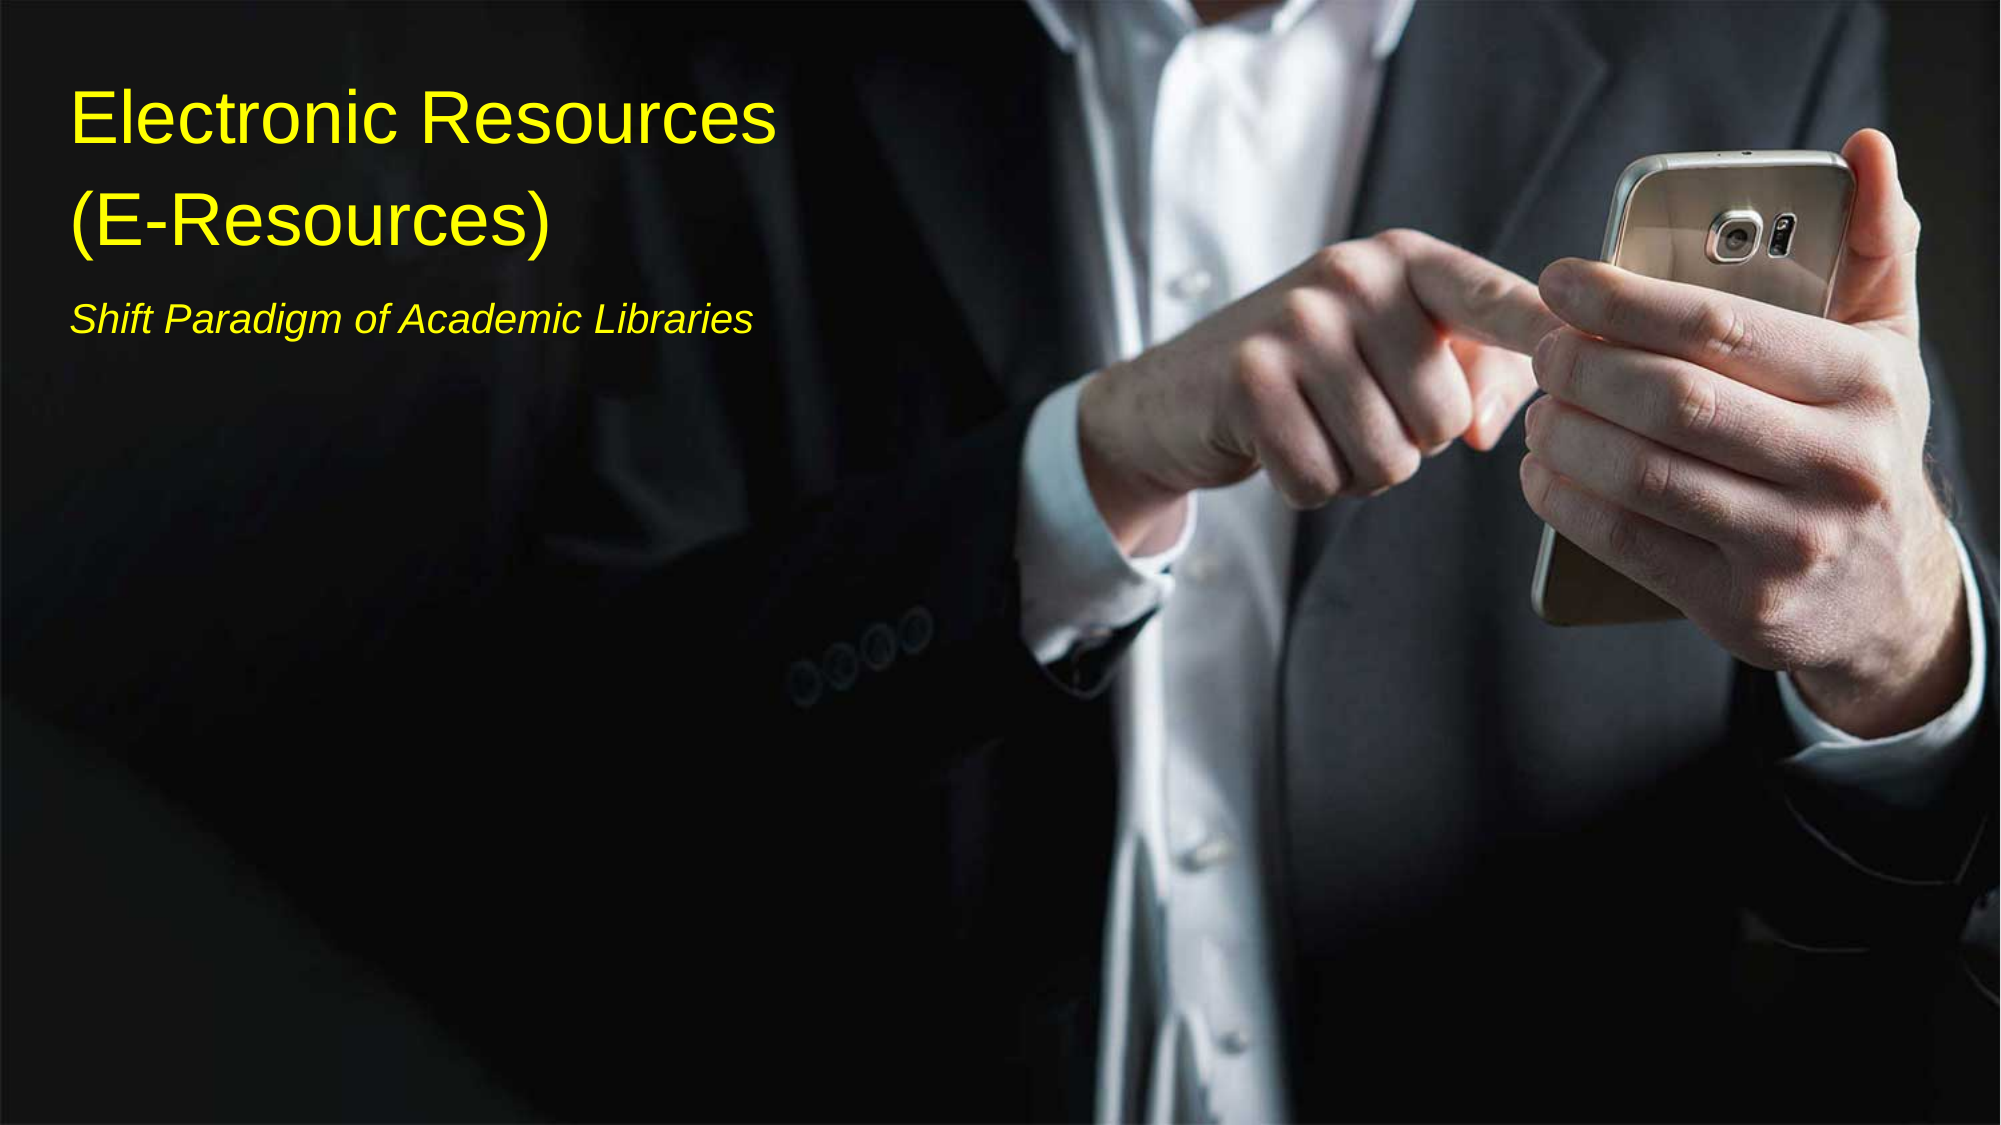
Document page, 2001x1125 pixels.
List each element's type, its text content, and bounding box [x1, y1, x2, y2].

text_box Electronic Resources (E-Resources) [54, 70, 1043, 327]
text_box Shift Paradigm of Academic Libraries [54, 327, 1043, 362]
picture [0, 0, 2001, 1125]
